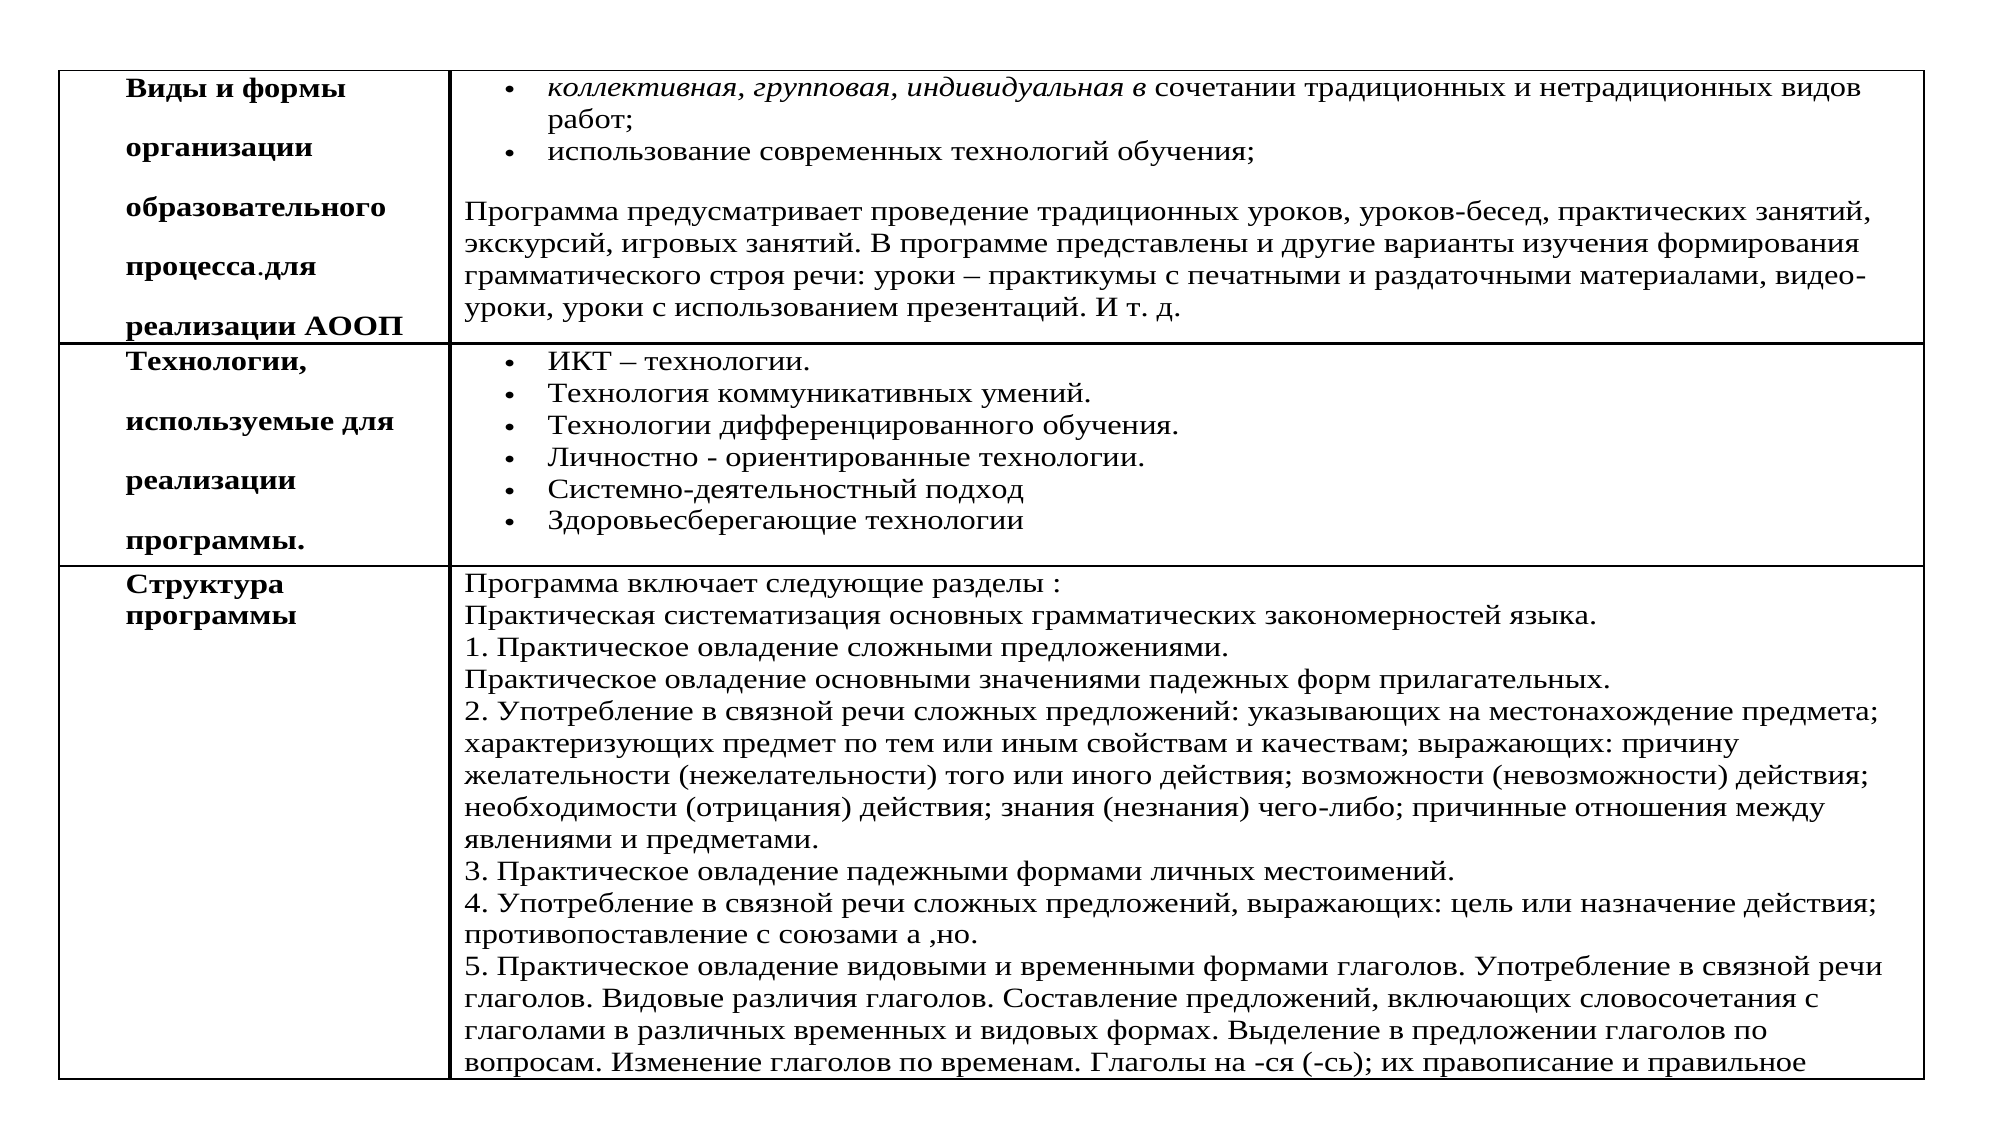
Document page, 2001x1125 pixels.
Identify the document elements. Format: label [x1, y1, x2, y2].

list [56, 69, 1927, 1081]
